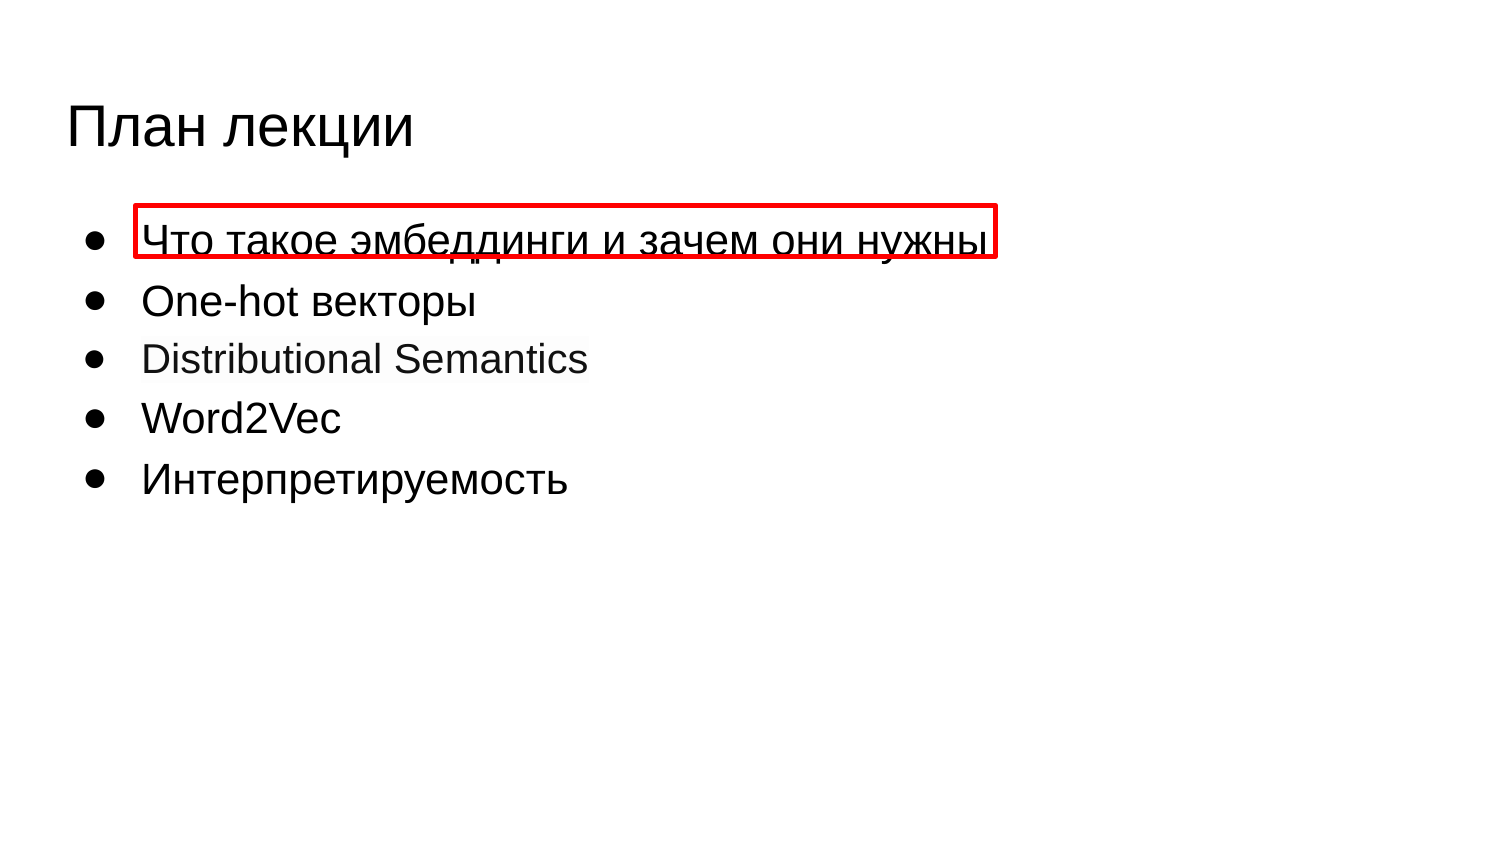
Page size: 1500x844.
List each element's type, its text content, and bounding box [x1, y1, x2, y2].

list Что такое эмбеддинги и зачем они нужны One-hot векторы Distributional Semantics Word2Vec Интерпретируемость [51, 189, 1449, 750]
title План лекции [51, 72, 1449, 167]
text_box [135, 205, 996, 257]
